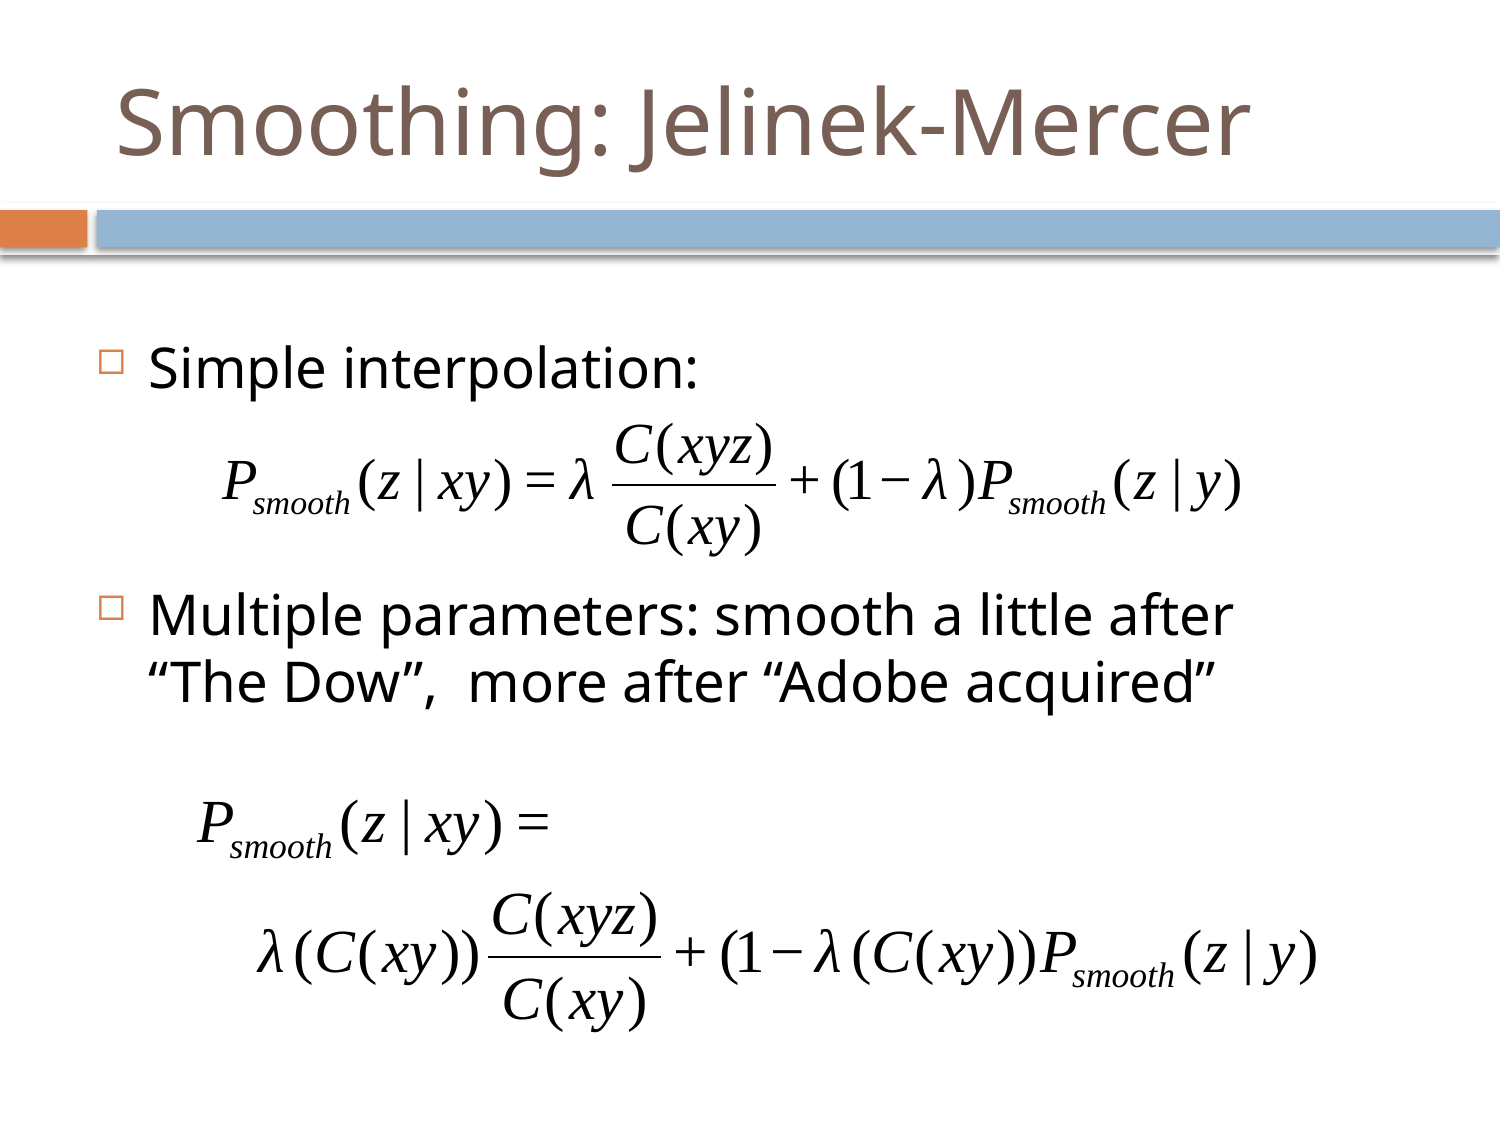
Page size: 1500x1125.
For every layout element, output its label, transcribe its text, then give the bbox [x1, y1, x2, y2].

title Smoothing: Jelinek-Mercer [100, 37, 1438, 200]
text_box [187, 787, 1325, 1043]
list Simple interpolation: Multiple parameters: smooth a little after “The Dow”, more after “Adobe acquired” [81, 324, 1363, 1005]
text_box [212, 412, 1249, 563]
